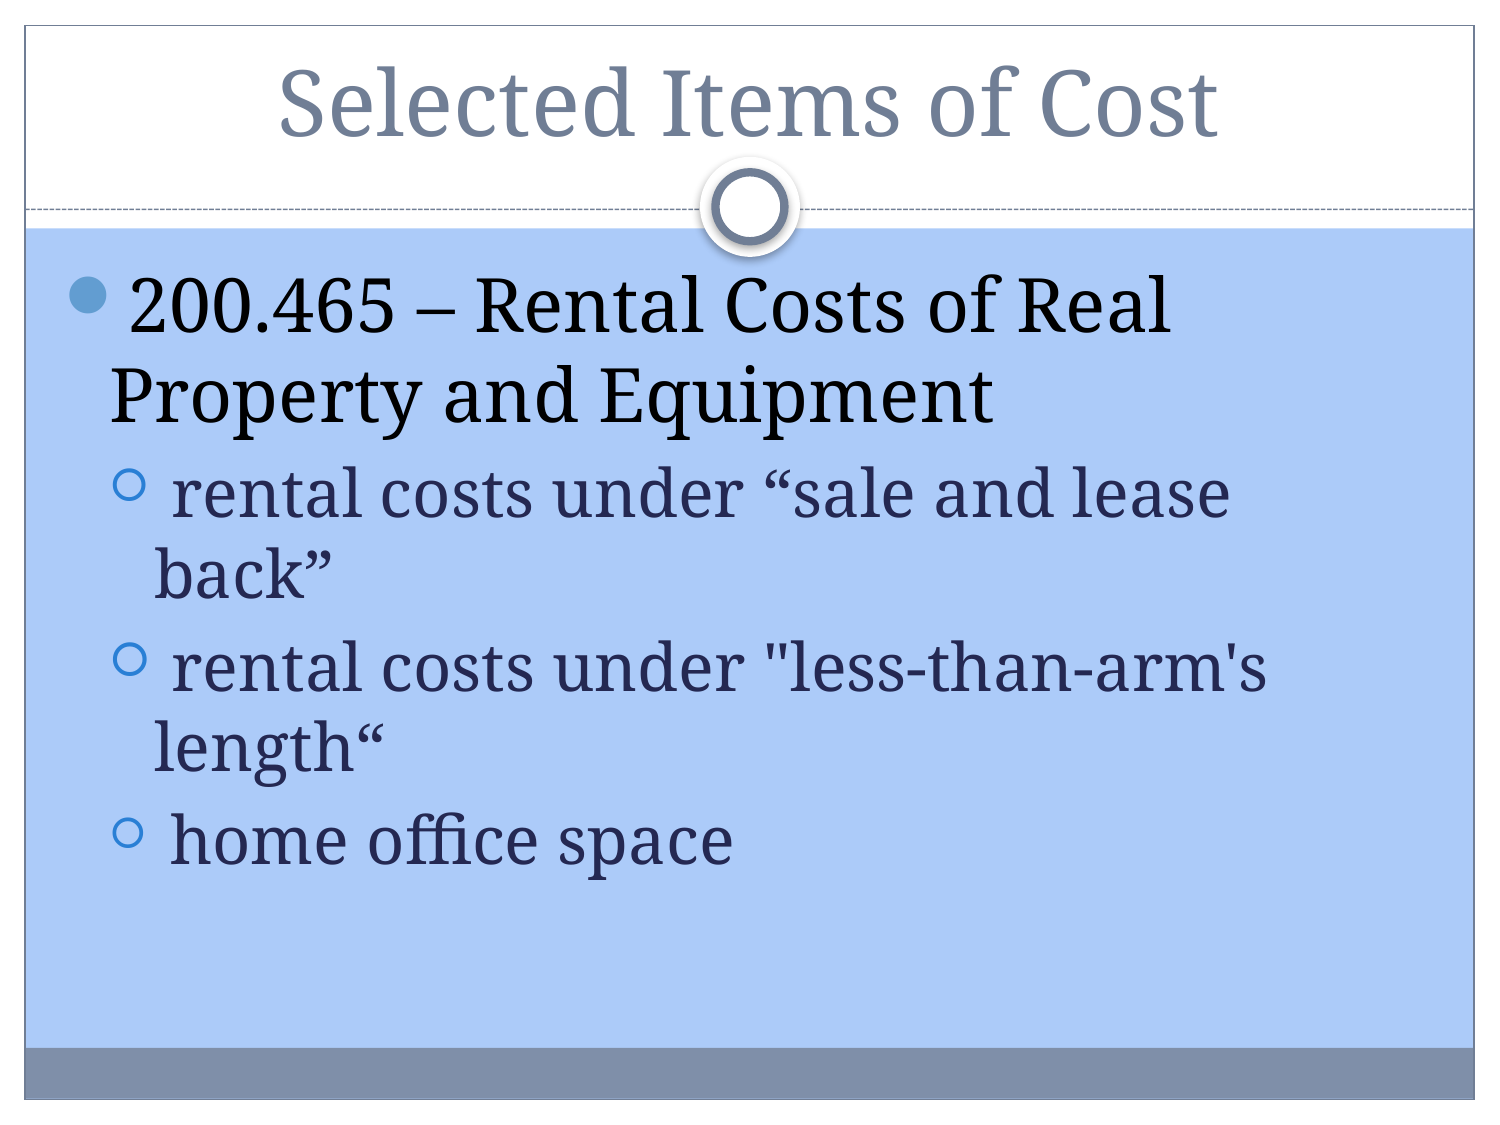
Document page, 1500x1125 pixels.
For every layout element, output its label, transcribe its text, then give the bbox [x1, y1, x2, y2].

list 200.465 – Rental Costs of Real Property and Equipment rental costs under “sale and lease back” rental costs under "less-than-arm's length“ home office space [49, 250, 1445, 1001]
title Selected Items of Cost [49, 37, 1450, 162]
